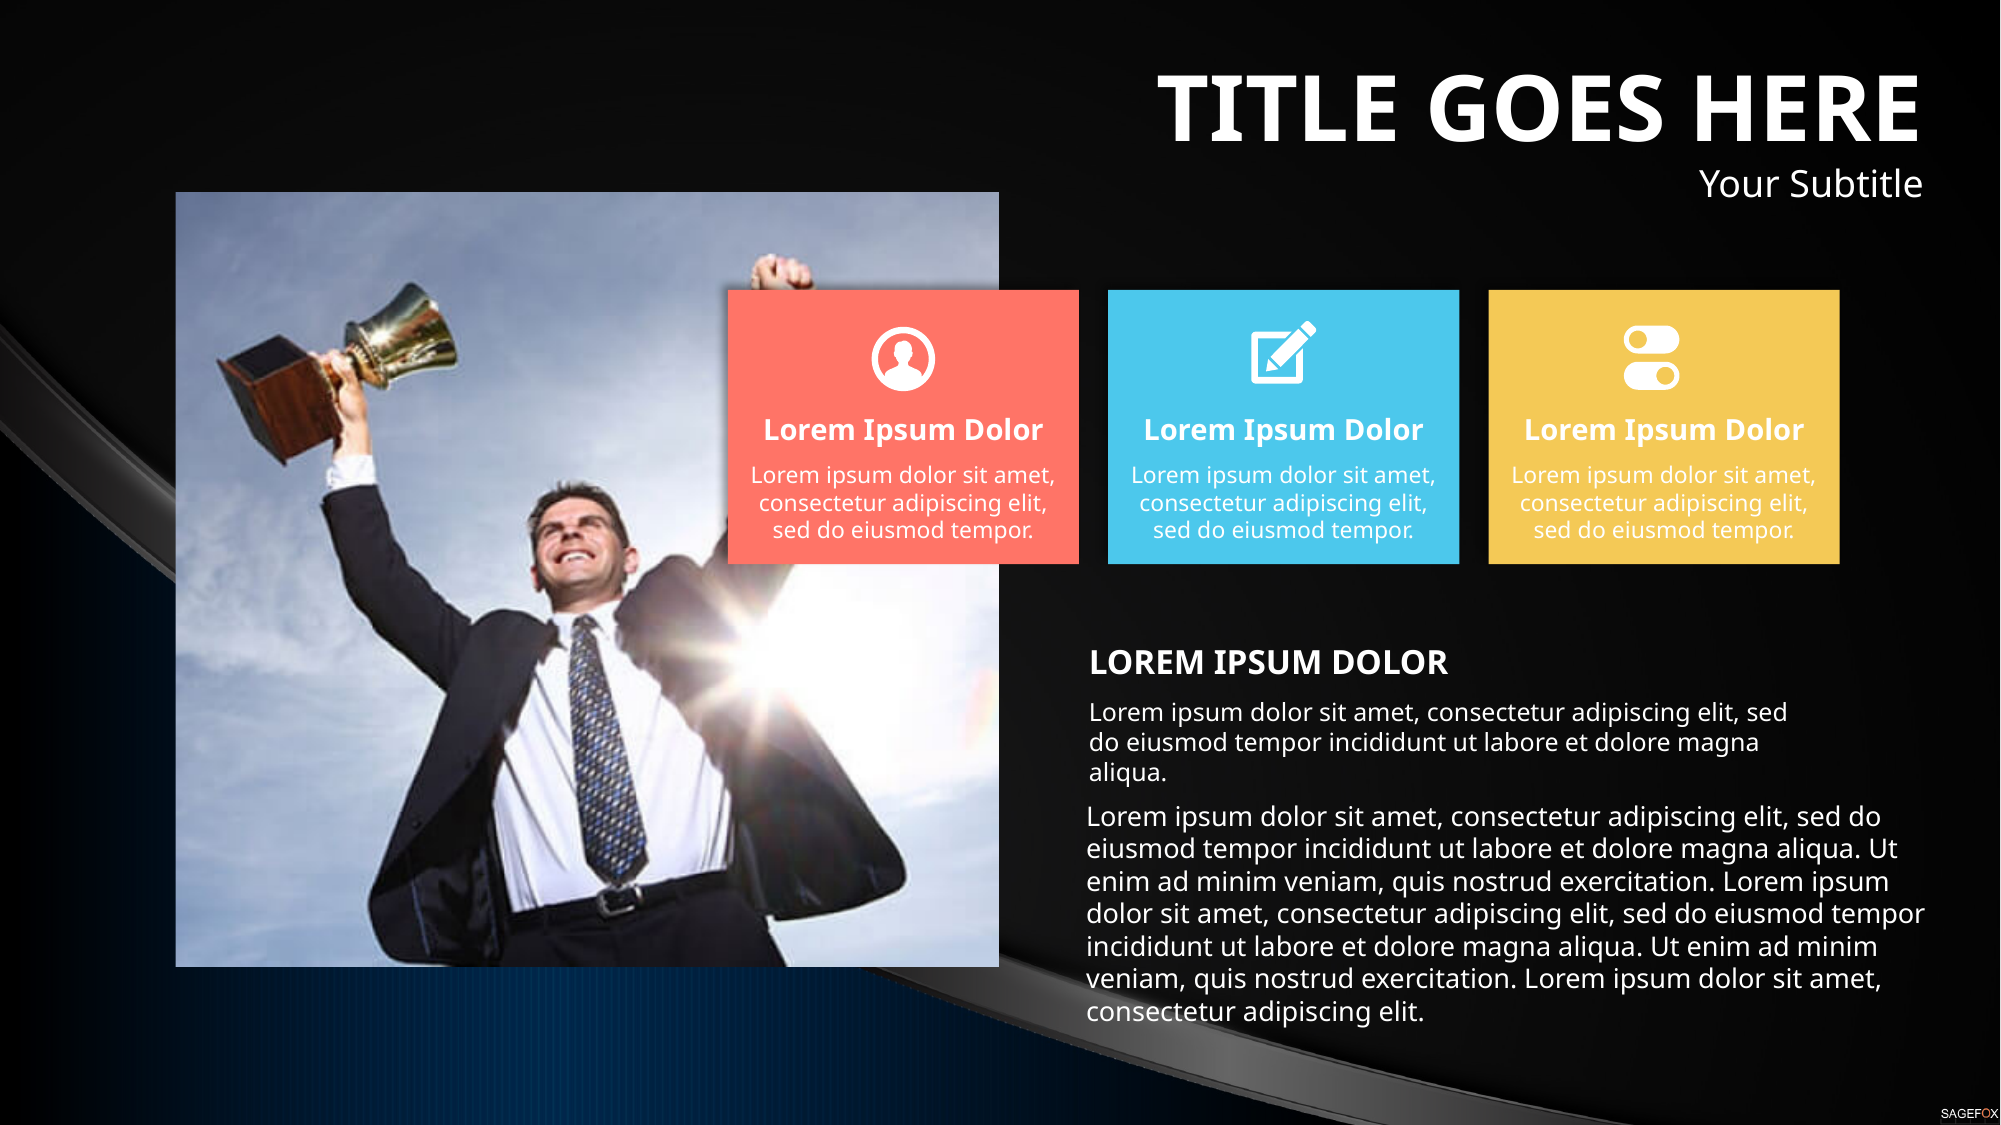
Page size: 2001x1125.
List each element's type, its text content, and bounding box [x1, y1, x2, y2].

text_box Lorem Ipsum Dolor Lorem ipsum dolor sit amet, consectetur adipiscing elit, sed do eiusmod tempor. [1496, 405, 1833, 549]
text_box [1623, 325, 1680, 390]
text_box [871, 326, 936, 392]
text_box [1251, 321, 1317, 384]
text_box [1107, 289, 1460, 565]
text_box TITLE GOES HERE Your Subtitle [1035, 42, 1939, 212]
text_box Lorem ipsum dolor sit amet, consectetur adipiscing elit, sed do eiusmod tempor incididunt ut labore et dolore magna aliqua. Ut enim ad minim veniam, quis nostrud exercitation. Lorem ipsum dolor sit amet, consectetur adipiscing elit, sed do eiusmod tempor incididunt ut labore et dolore magna aliqua. Ut enim ad minim veniam, quis nostrud exercitation. Lorem ipsum dolor sit amet, consectetur adipiscing elit. [1071, 791, 1969, 1035]
text_box [1488, 289, 1841, 565]
picture [0, 0, 2001, 1125]
text_box Lorem Ipsum Dolor Lorem ipsum dolor sit amet, consectetur adipiscing elit, sed do eiusmod tempor. [735, 405, 1072, 549]
text_box Lorem Ipsum Dolor Lorem ipsum dolor sit amet, consectetur adipiscing elit, sed do eiusmod tempor. [1115, 405, 1452, 549]
text_box LOREM IPSUM DOLOR Lorem ipsum dolor sit amet, consectetur adipiscing elit, sed do eiusmod tempor incididunt ut labore et dolore magna aliqua. [1078, 636, 1833, 791]
text_box [175, 192, 1000, 967]
text_box [727, 289, 1080, 565]
